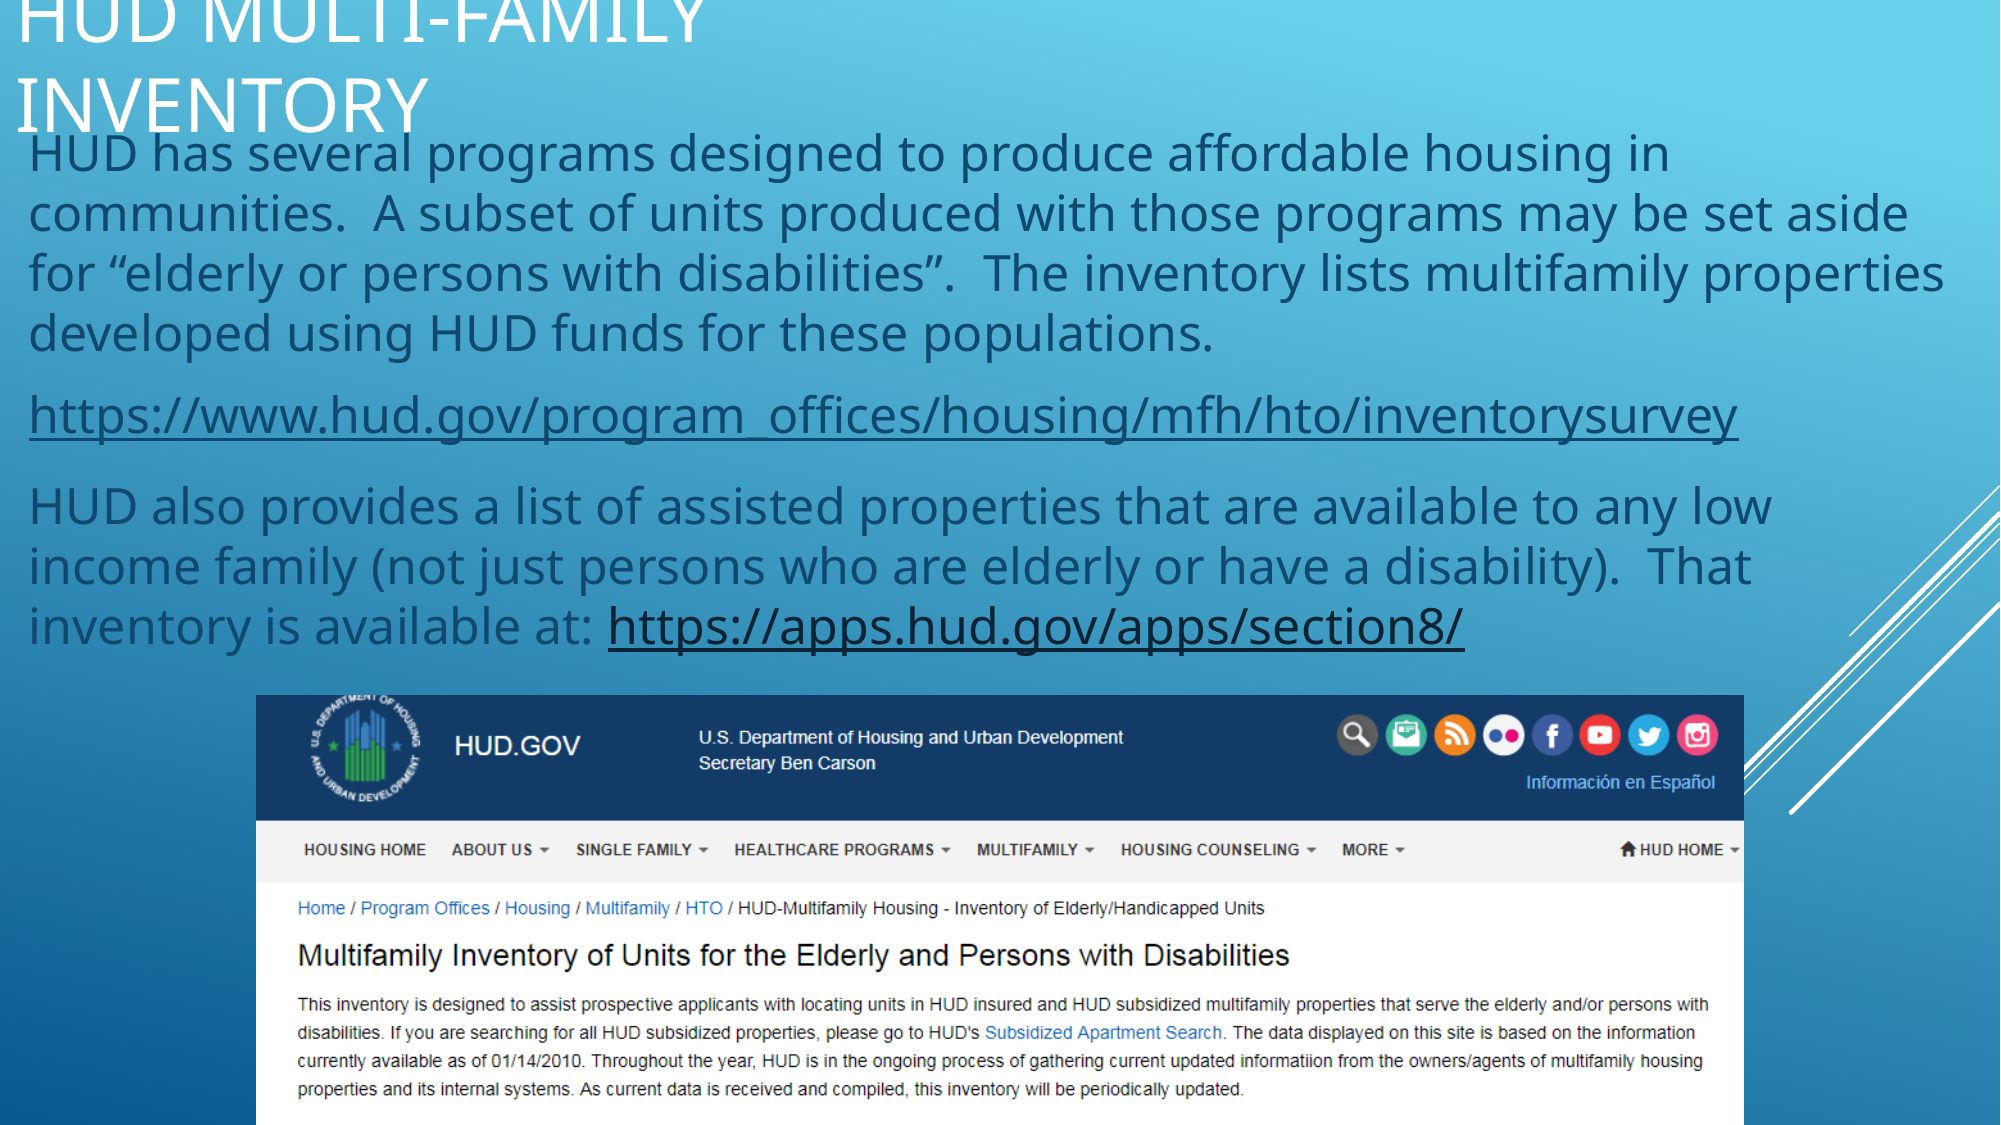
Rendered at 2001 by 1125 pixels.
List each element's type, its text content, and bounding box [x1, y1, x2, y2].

picture [256, 695, 1744, 1125]
title HUD Multi-family Inventory [0, 0, 1137, 114]
list HUD has several programs designed to produce affordable housing in communities. A subset of units produced with those programs may be set aside for “elderly or persons with disabilities”. The inventory lists multifamily properties developed using HUD funds for these populations. https://www.hud.gov/program_offices/housing/mfh/hto/inventorysurvey HUD also provides a list of assisted properties that are available to any low income family (not just persons who are elderly or have a disability). That inventory is available at: https://apps.hud.gov/apps/section8/ [13, 113, 1974, 882]
